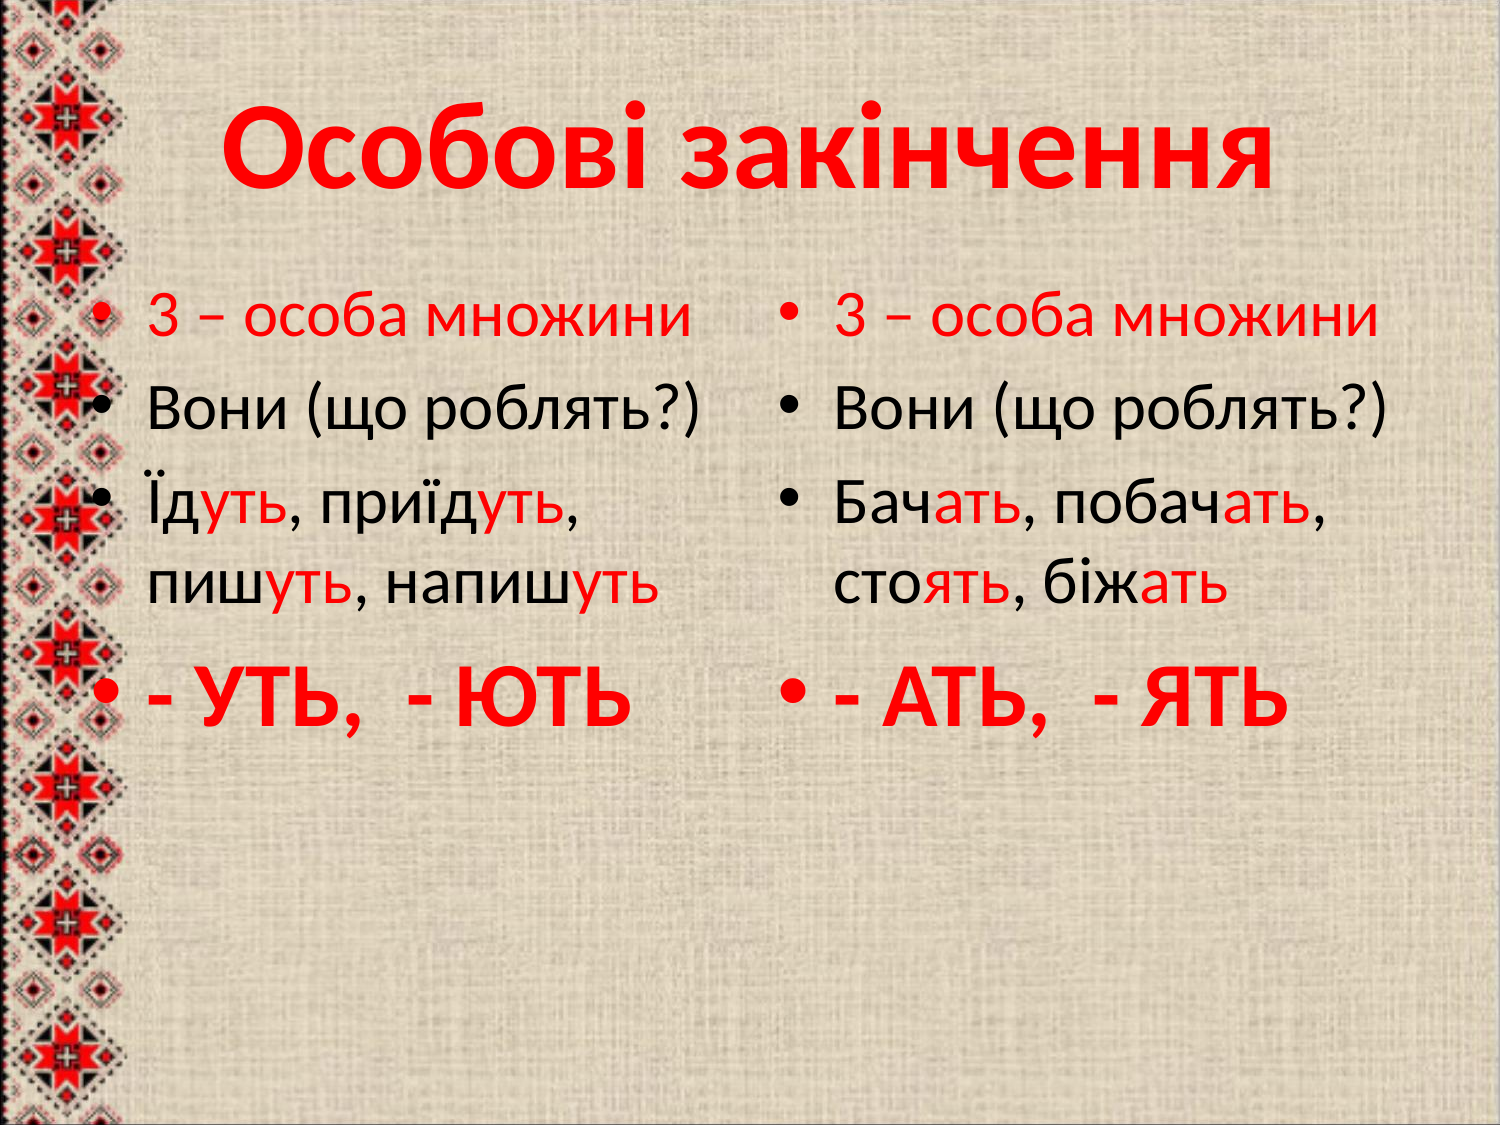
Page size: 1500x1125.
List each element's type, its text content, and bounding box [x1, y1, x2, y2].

title Особові закінчення [75, 45, 1425, 233]
list 3 – особа множини Вони (що роблять?) Їдуть, приїдуть, пишуть, напишуть - УТЬ, - ЮТЬ [75, 262, 738, 1005]
picture [0, 0, 1500, 1125]
list 3 – особа множини Вони (що роблять?) Бачать, побачать, стоять, біжать - АТЬ, - ЯТЬ [762, 262, 1425, 1005]
